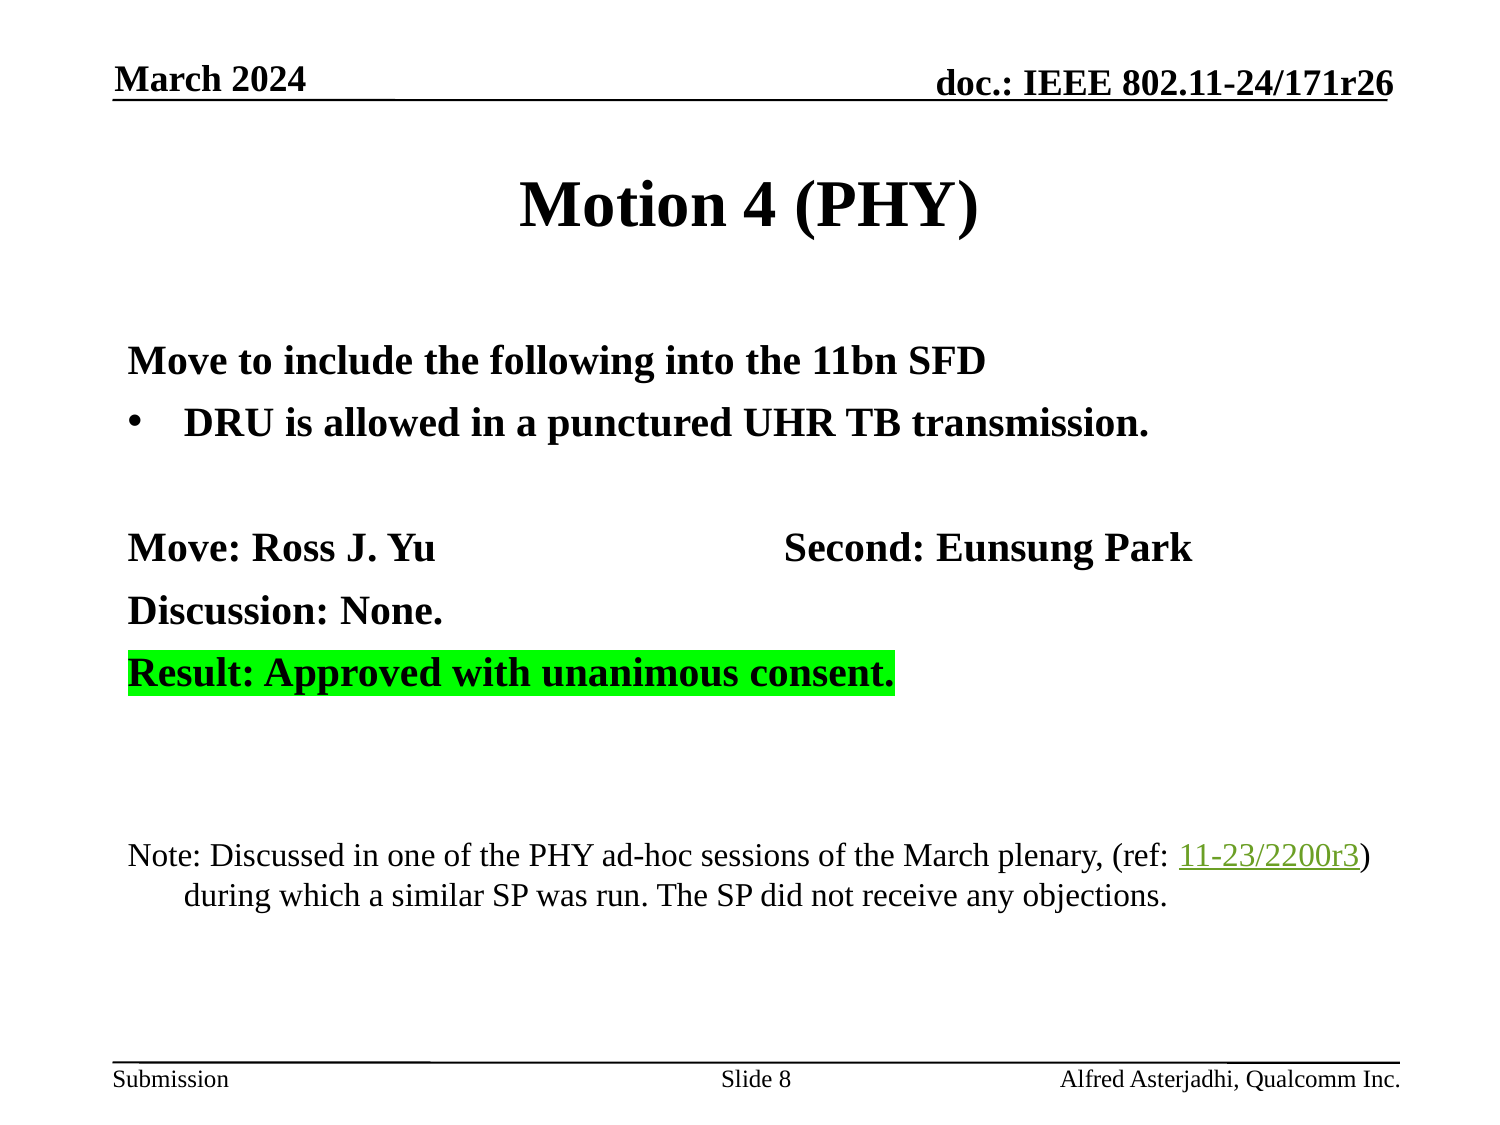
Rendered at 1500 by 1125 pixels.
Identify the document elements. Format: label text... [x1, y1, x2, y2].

list Move to include the following into the 11bn SFD DRU is allowed in a punctured UHR TB transmission. Move: Ross J. Yu Second: Eunsung Park Discussion: None. Result: Approved with unanimous consent. Note: Discussed in one of the PHY ad-hoc sessions of the March plenary, (ref: 11-23/2200r3) during which a similar SP was run. The SP did not receive any objections. [112, 324, 1388, 1000]
footer Alfred Asterjadhi, Qualcomm Inc. [878, 1061, 1402, 1093]
title Motion 4 (PHY) [112, 112, 1388, 288]
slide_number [114, 54, 423, 100]
slide_number Slide 8 [712, 1061, 800, 1123]
